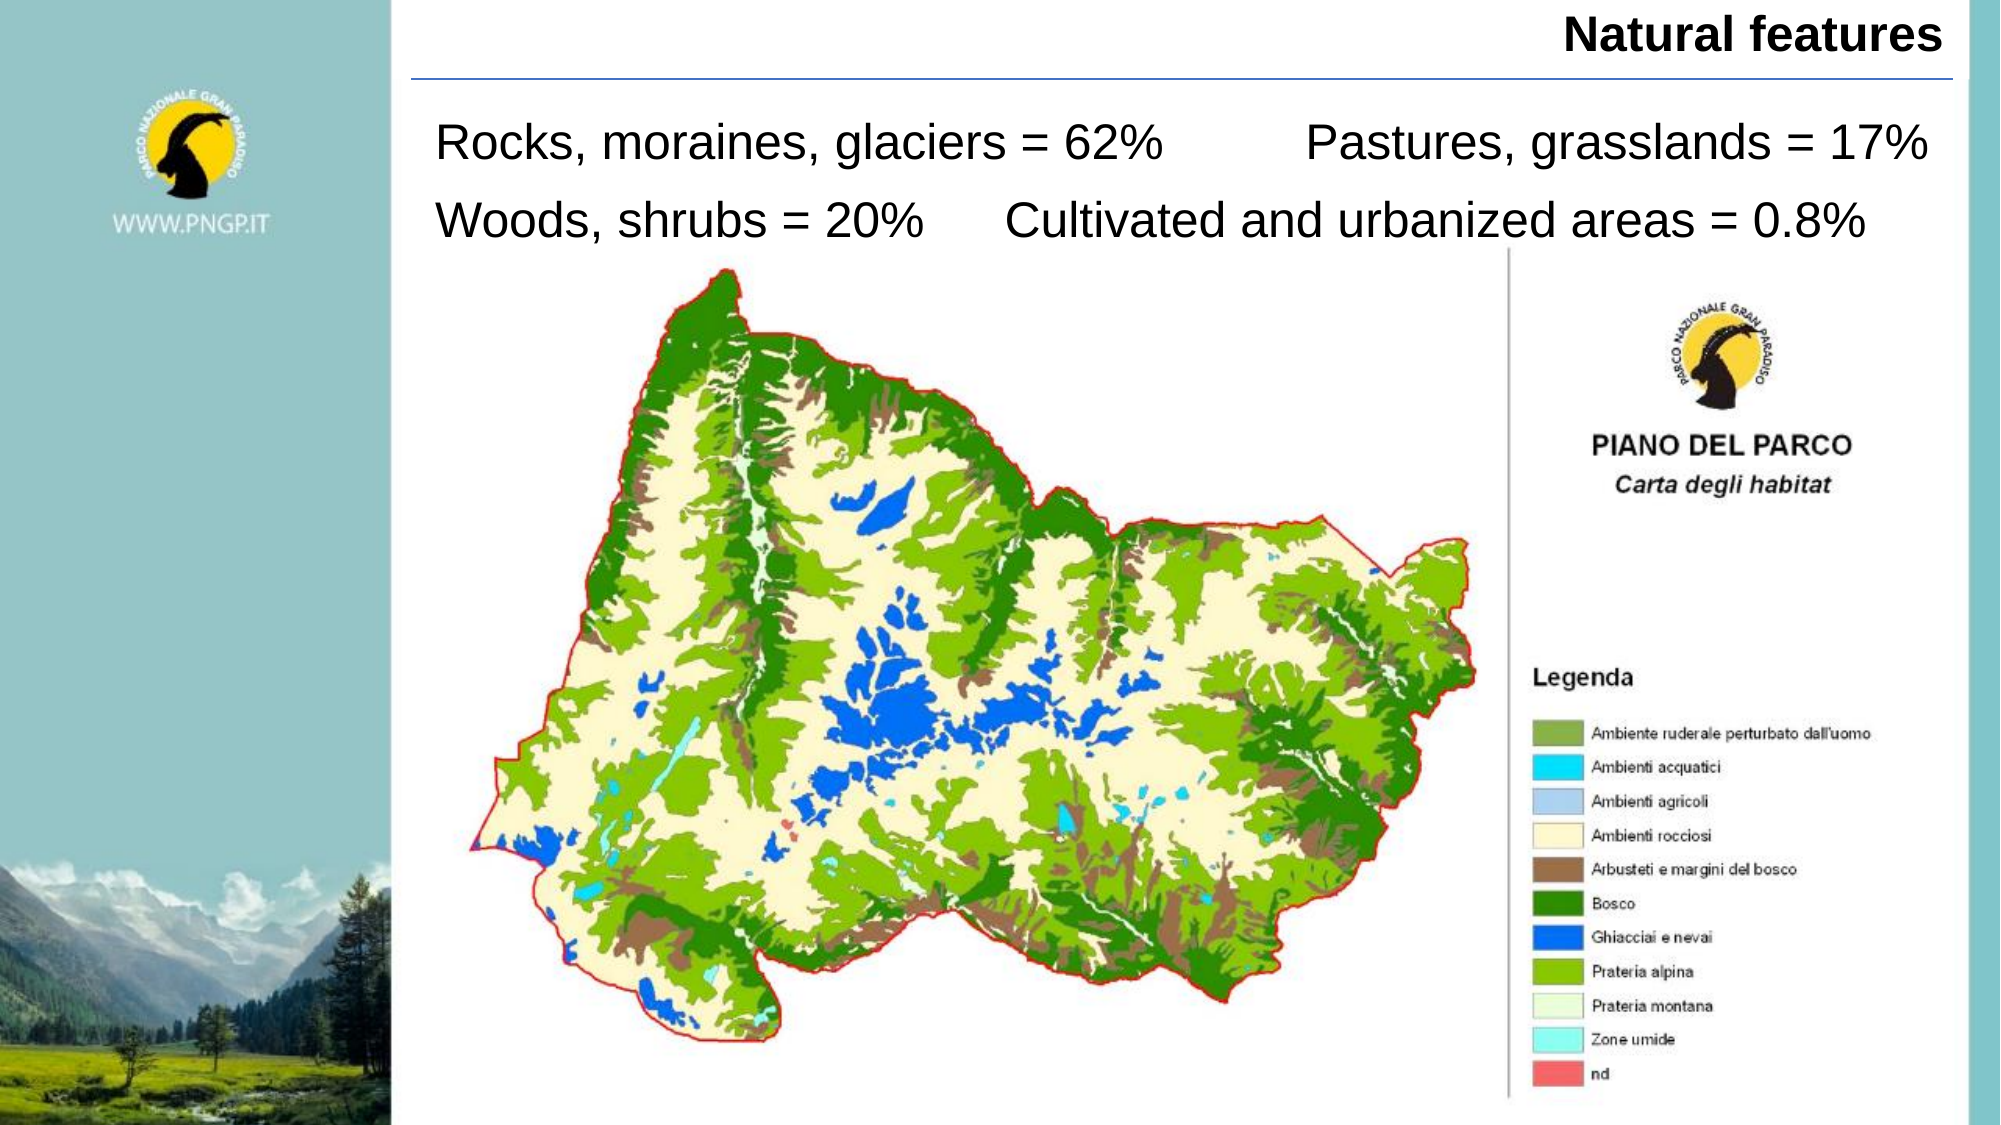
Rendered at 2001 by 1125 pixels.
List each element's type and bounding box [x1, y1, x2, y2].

picture [0, 0, 2000, 1125]
text_box [392, 0, 1970, 80]
